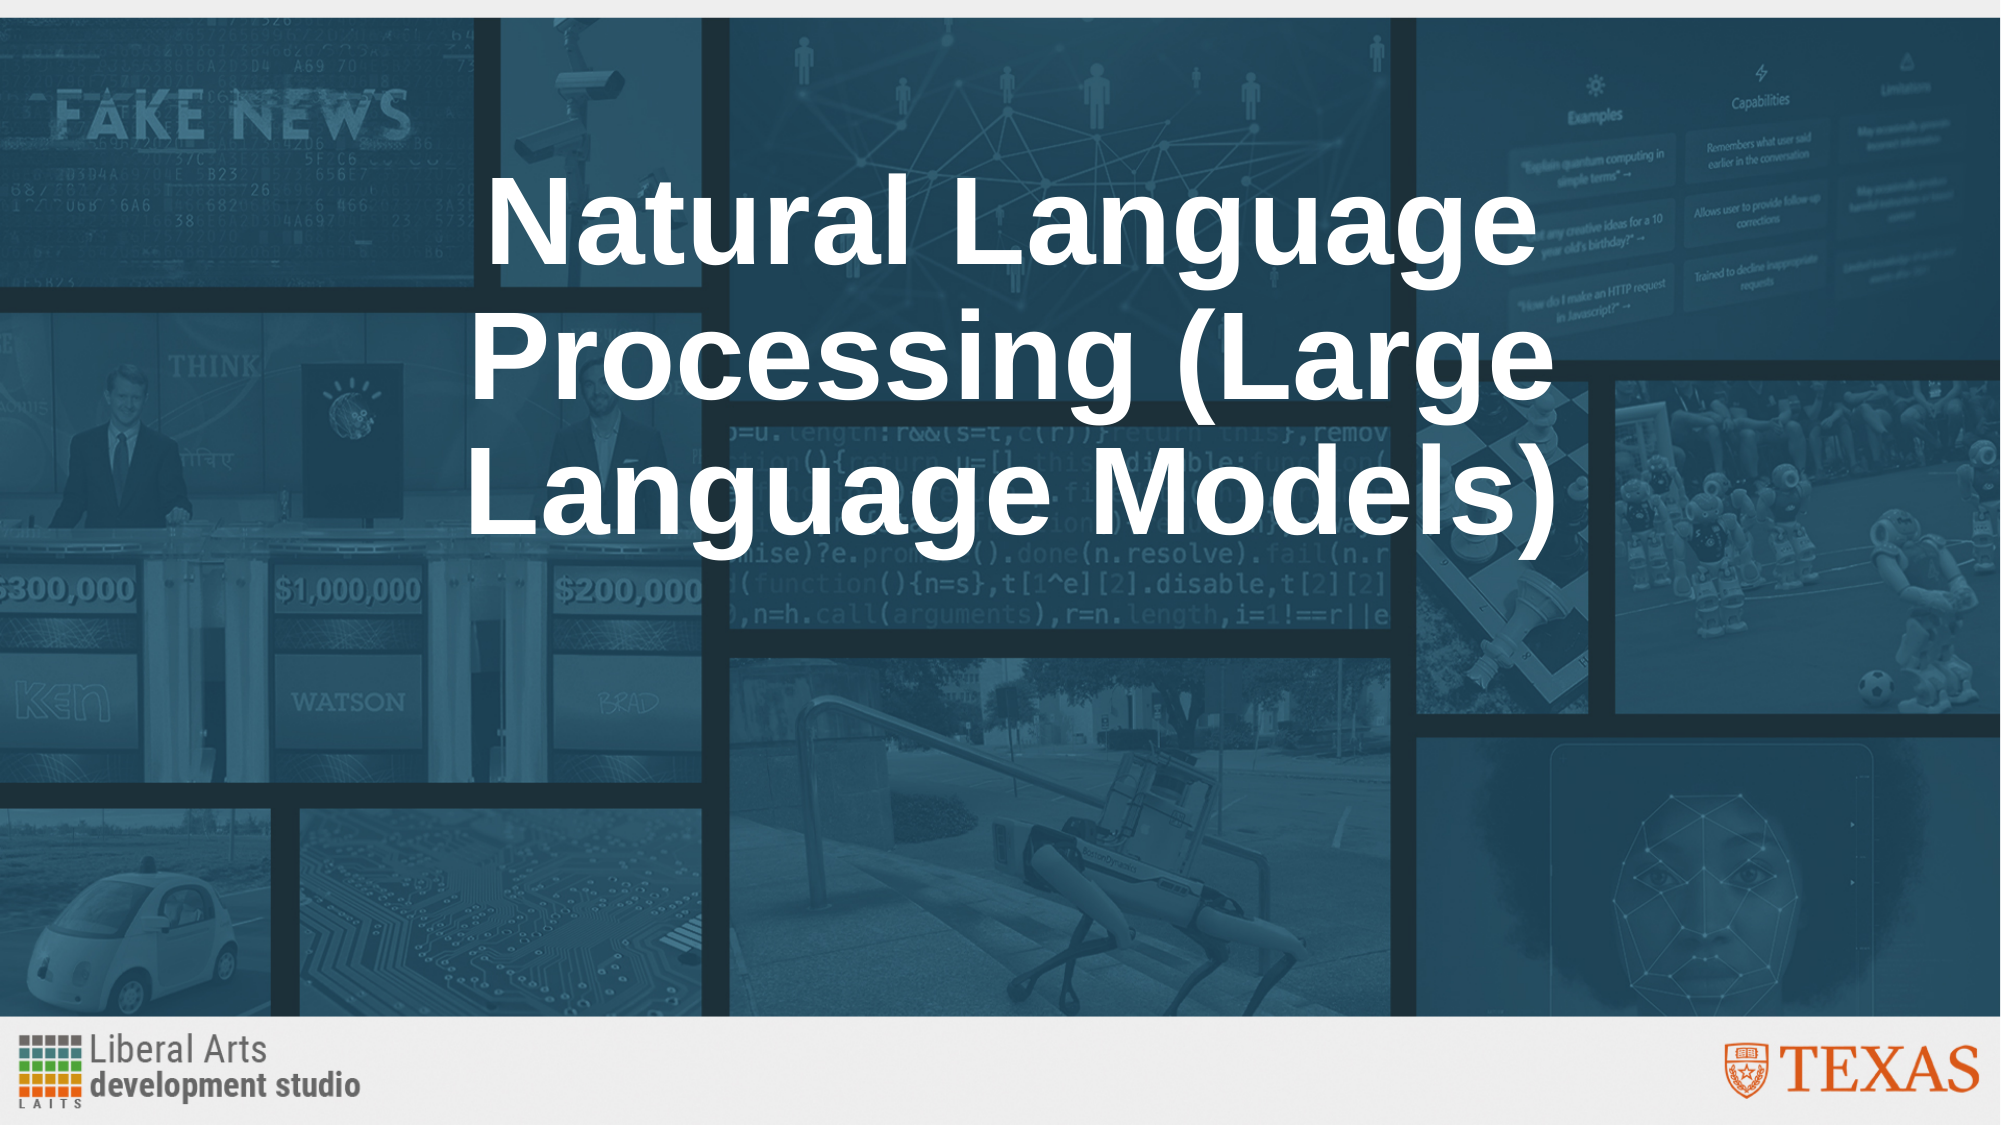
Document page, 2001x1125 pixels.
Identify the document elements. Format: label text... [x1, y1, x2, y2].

title Natural Language Processing (Large Language Models) [182, 267, 1843, 562]
picture [0, 0, 2001, 1125]
